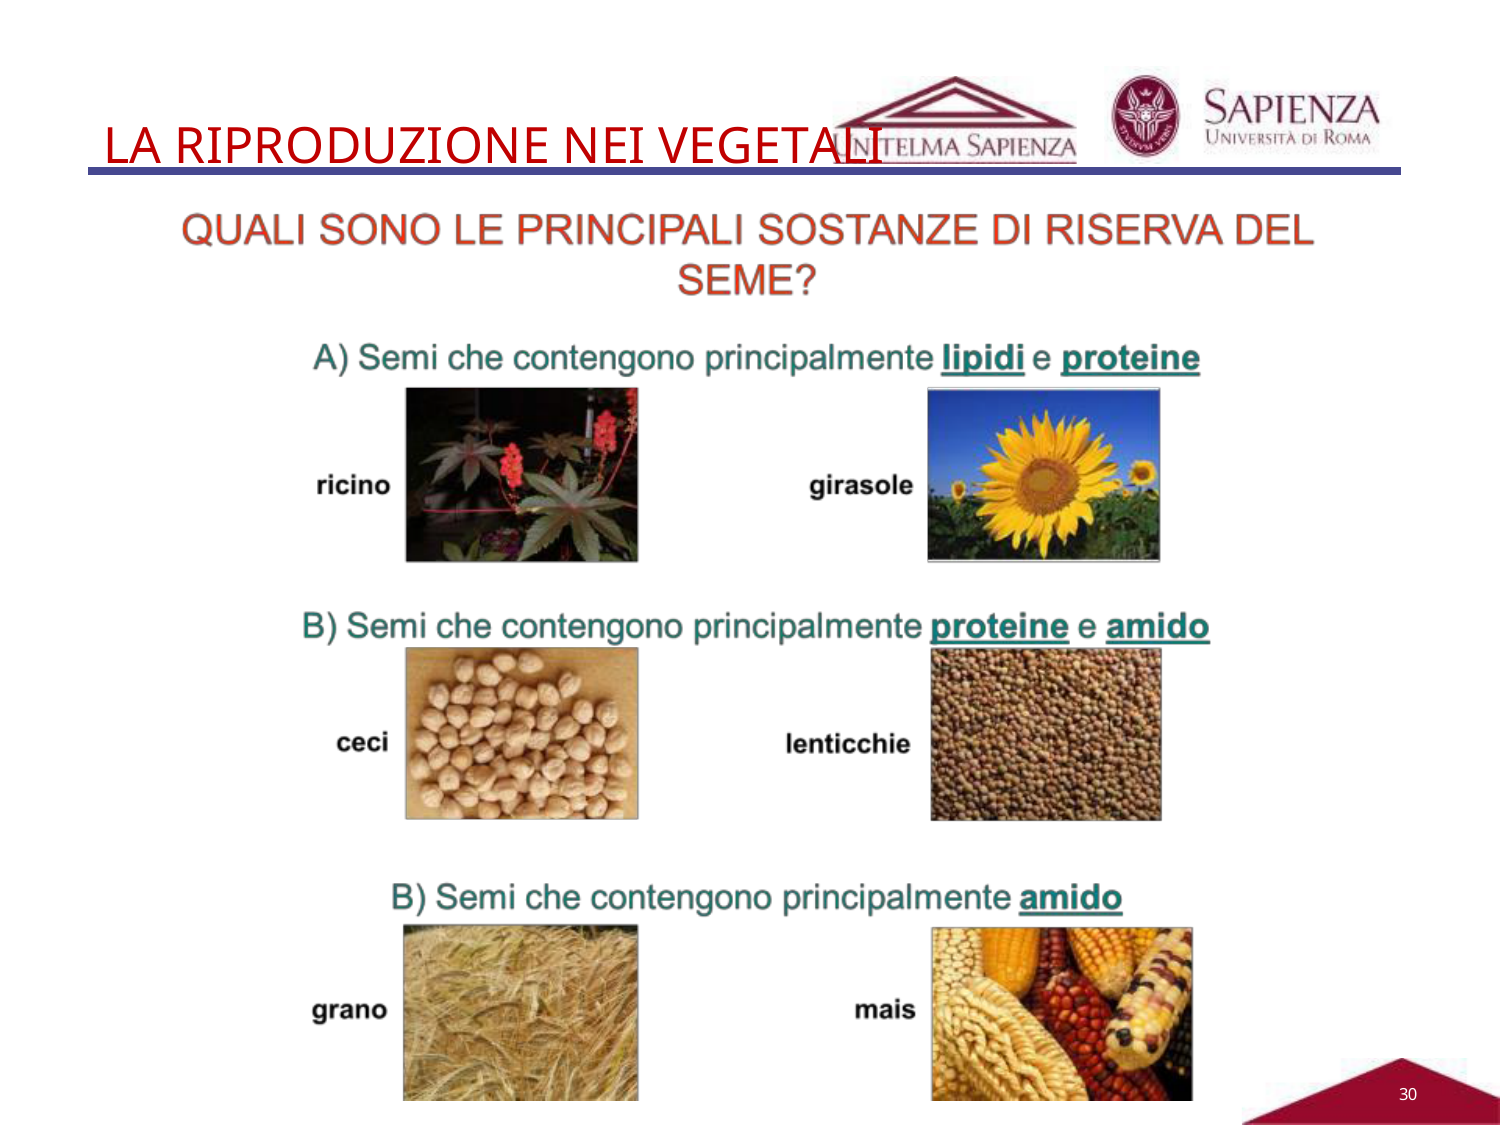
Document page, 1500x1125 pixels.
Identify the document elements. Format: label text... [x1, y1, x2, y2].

title LA RIPRODUZIONE NEI VEGETALI [86, 113, 1414, 302]
picture [832, 76, 1077, 113]
text_box 30 [1397, 1083, 1420, 1104]
picture [1104, 66, 1414, 113]
text_box [149, 302, 1351, 1101]
picture [1241, 1058, 1500, 1125]
